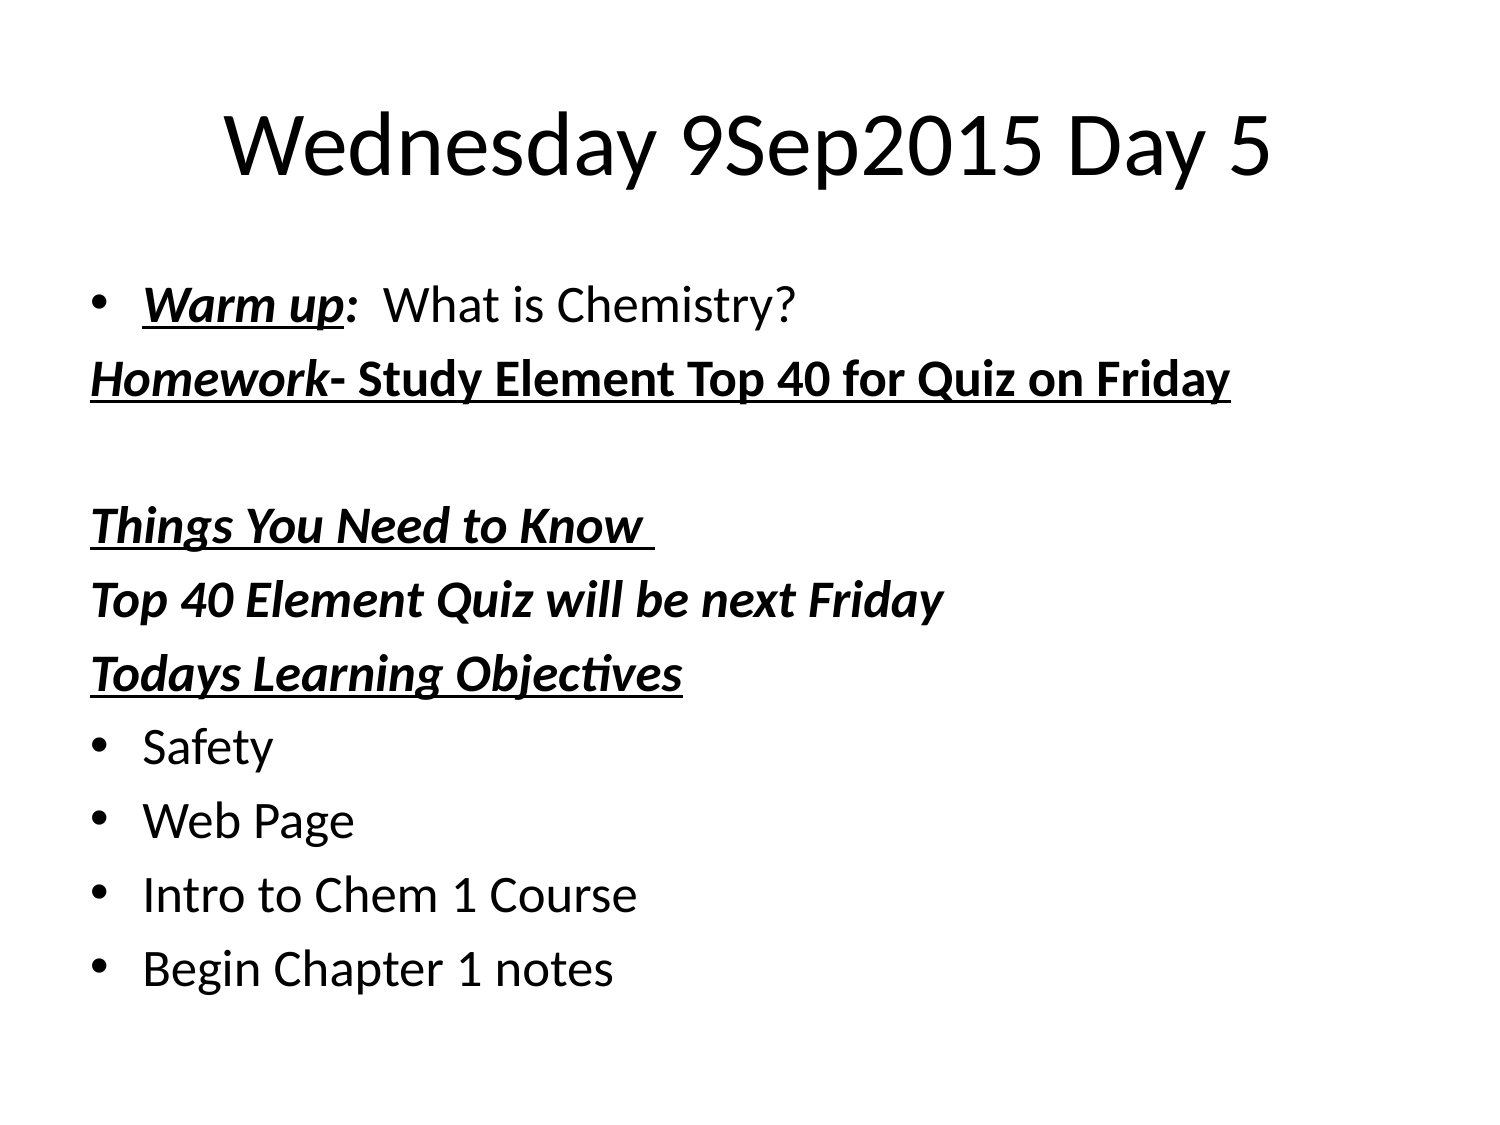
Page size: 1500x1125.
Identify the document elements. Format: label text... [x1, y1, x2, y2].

list Warm up: What is Chemistry? Homework- Study Element Top 40 for Quiz on Friday Things You Need to Know Top 40 Element Quiz will be next Friday Todays Learning Objectives Safety Web Page Intro to Chem 1 Course Begin Chapter 1 notes [75, 262, 1425, 1005]
title Wednesday 9Sep2015 Day 5 [75, 45, 1425, 233]
